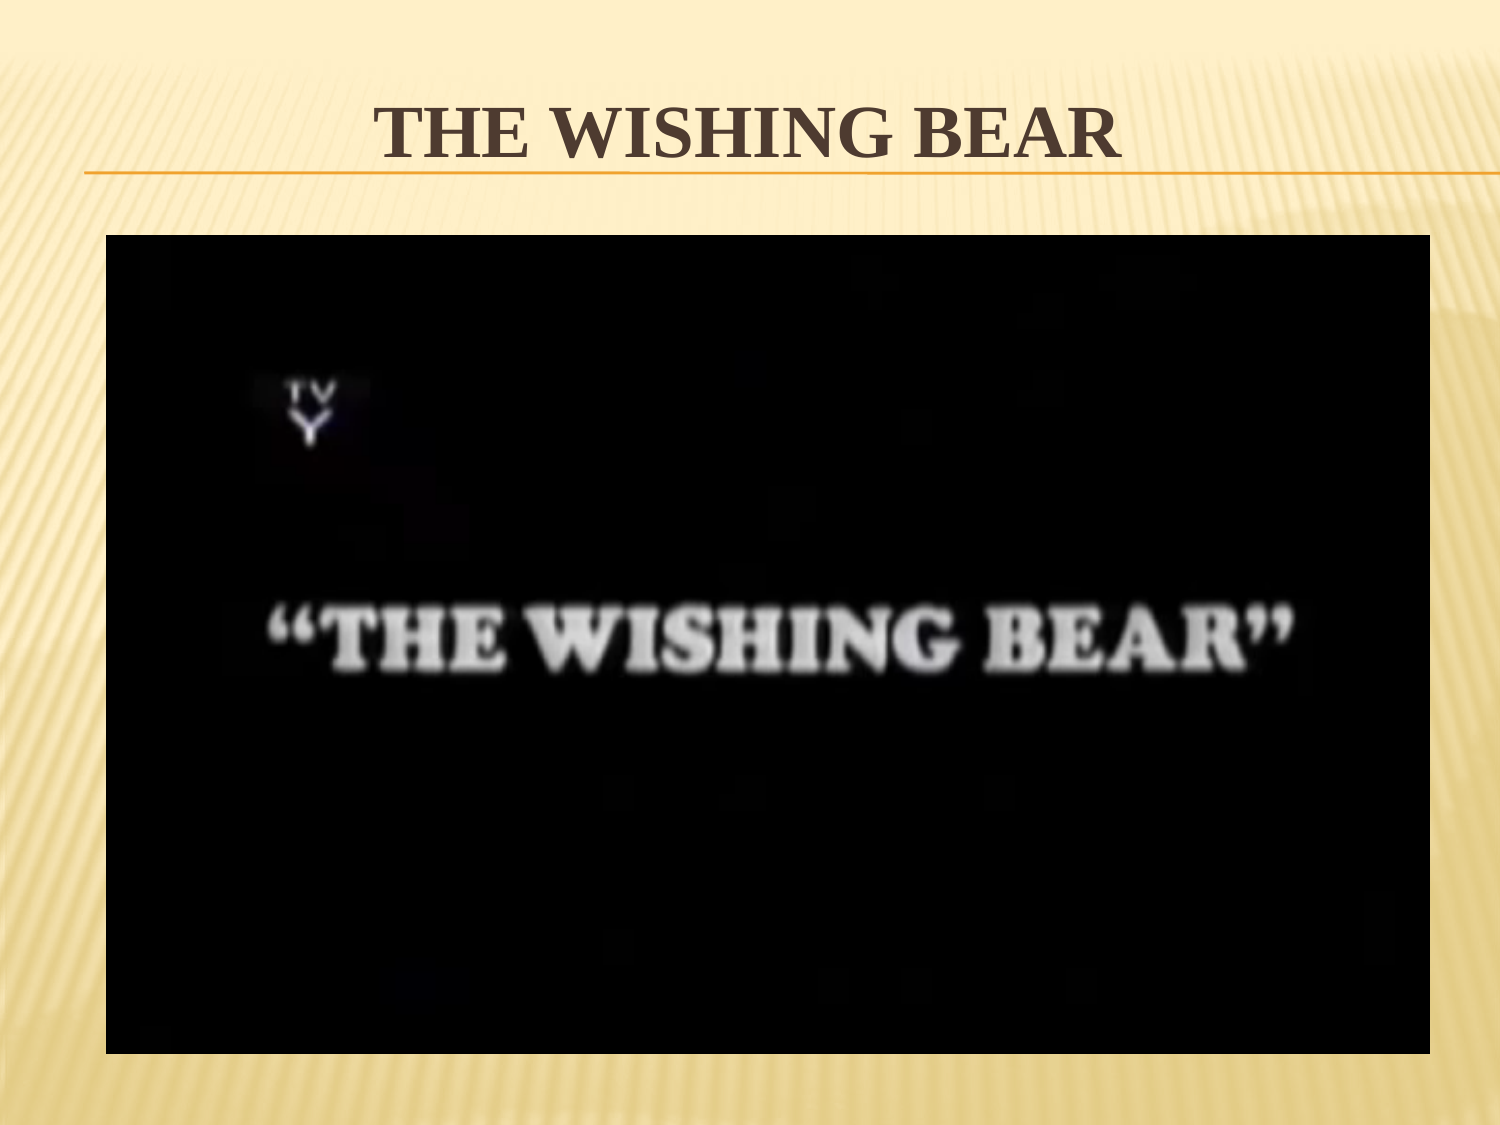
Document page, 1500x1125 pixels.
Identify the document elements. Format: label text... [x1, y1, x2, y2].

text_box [105, 234, 1431, 1055]
title THE WISHING BEAR [58, 58, 1437, 197]
